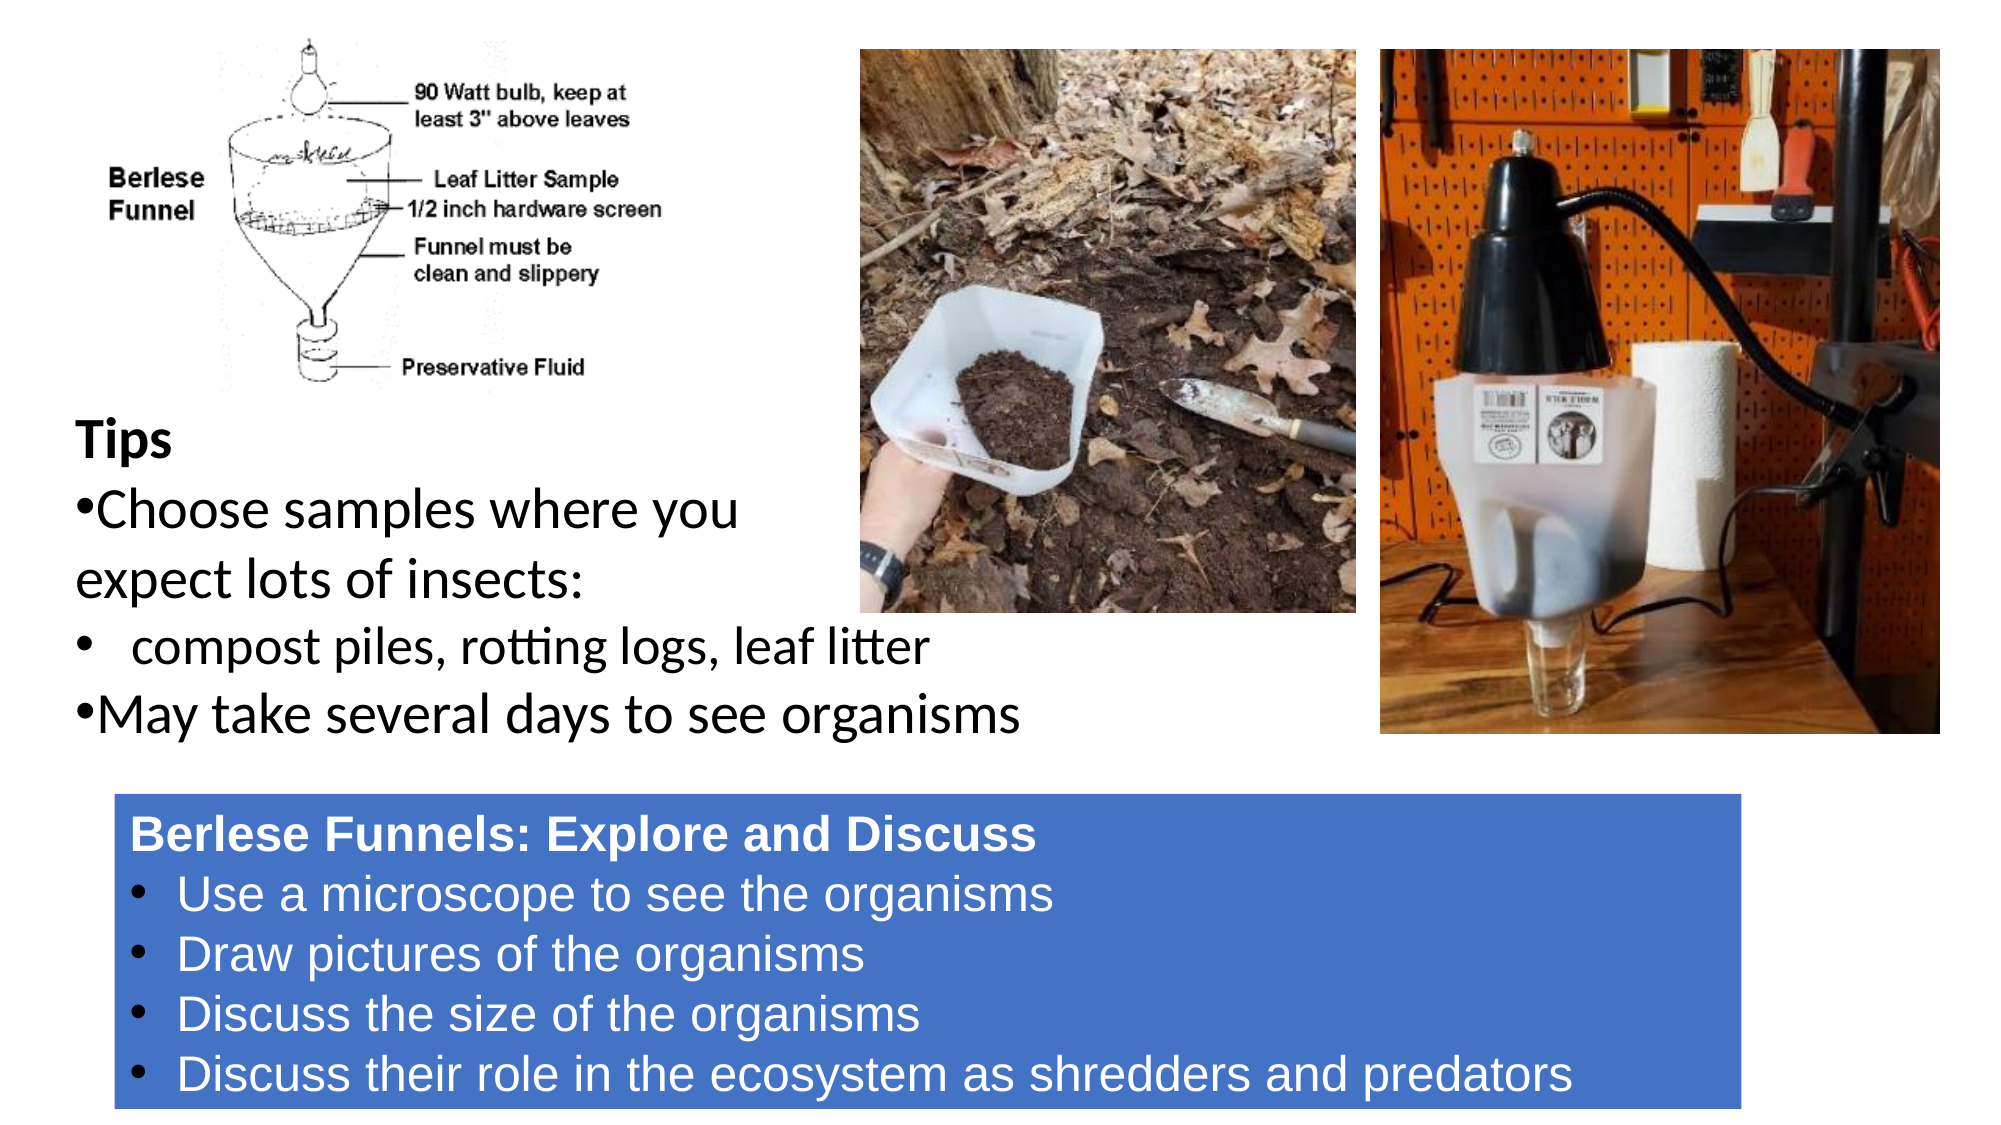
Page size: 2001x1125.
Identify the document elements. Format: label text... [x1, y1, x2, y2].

picture [95, 37, 672, 394]
text_box Berlese Funnels: Explore and Discuss Use a microscope to see the organisms Draw pictures of the organisms Discuss the size of the organisms Discuss their role in the ecosystem as shredders and predators [114, 793, 1742, 1109]
picture [860, 49, 1356, 613]
picture [1379, 49, 1940, 735]
text_box Tips Choose samples where you expect lots of insects: compost piles, rotting logs, leaf litter May take several days to see organisms [60, 392, 1072, 753]
